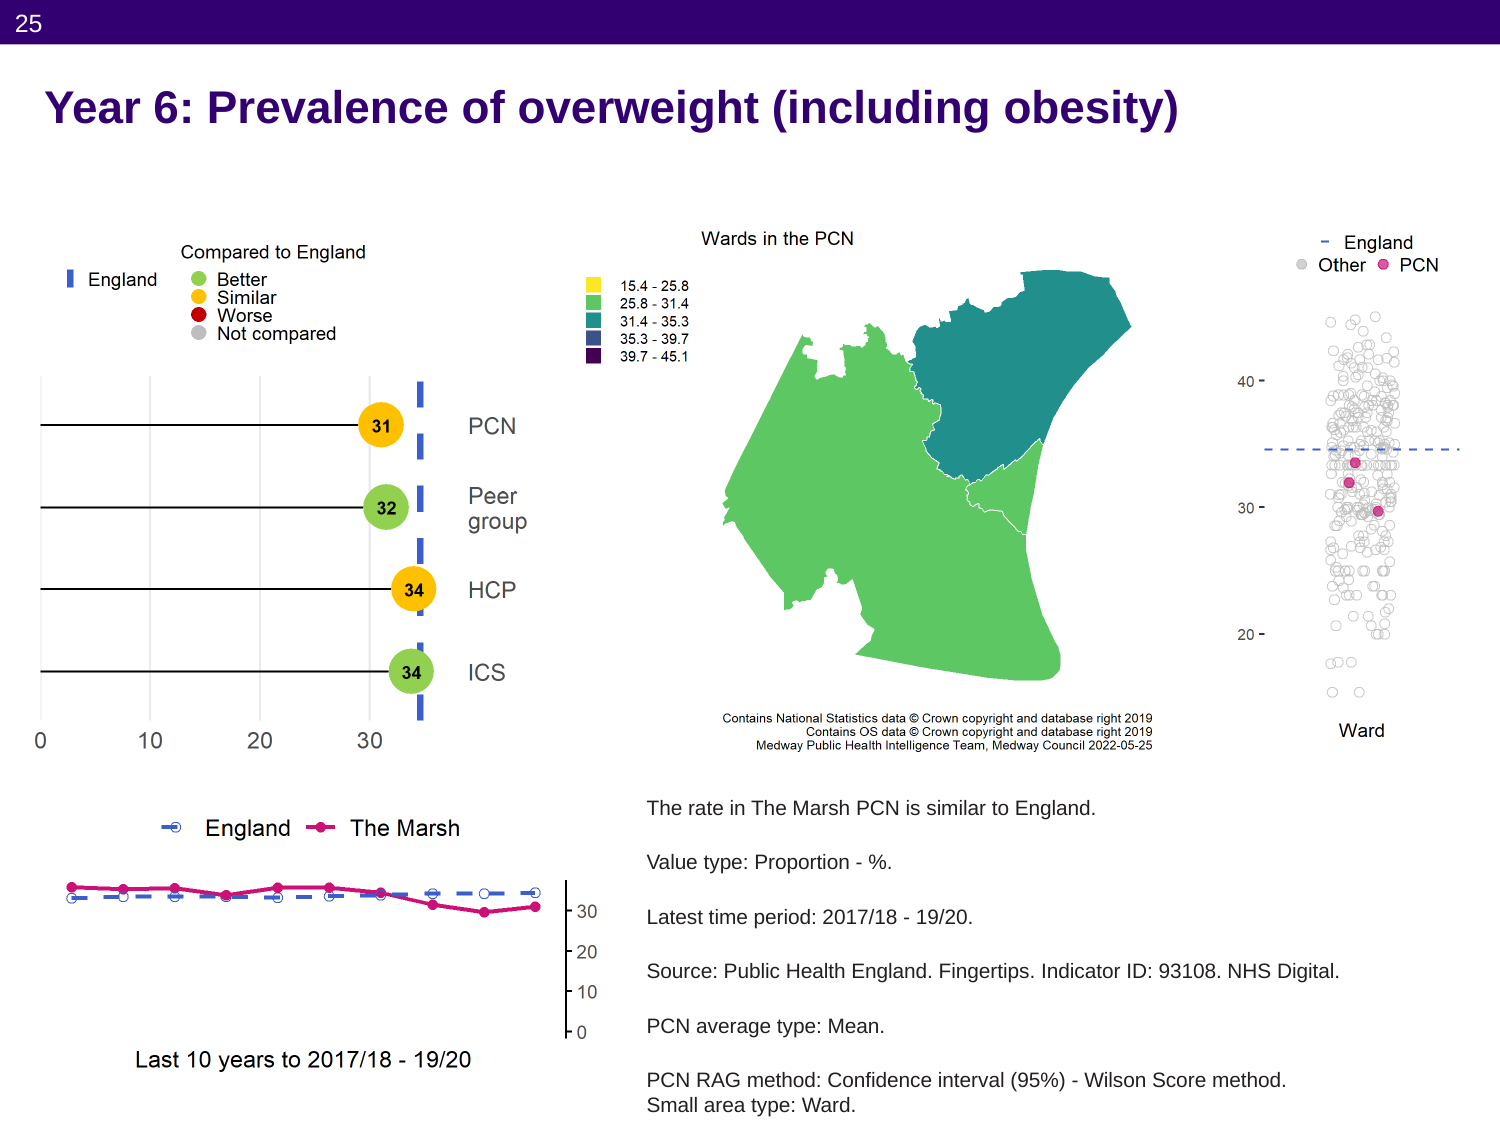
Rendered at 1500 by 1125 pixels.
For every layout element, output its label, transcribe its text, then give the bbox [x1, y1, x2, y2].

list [29, 219, 539, 764]
title Year 6: Prevalence of overweight (including obesity) [29, 70, 1471, 138]
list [560, 219, 1176, 752]
list The rate in The Marsh PCN is similar to England. Value type: Proportion - %. Latest time period: 2017/18 - 19/20. Source: Public Health England. Fingertips. Indicator ID: 93108. NHS Digital. PCN average type: Mean. PCN RAG method: Confidence interval (95%) - Wilson Score method. Small area type: Ward. [631, 786, 1483, 1106]
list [29, 786, 609, 1083]
list 25 [0, 0, 95, 95]
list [1202, 219, 1471, 752]
